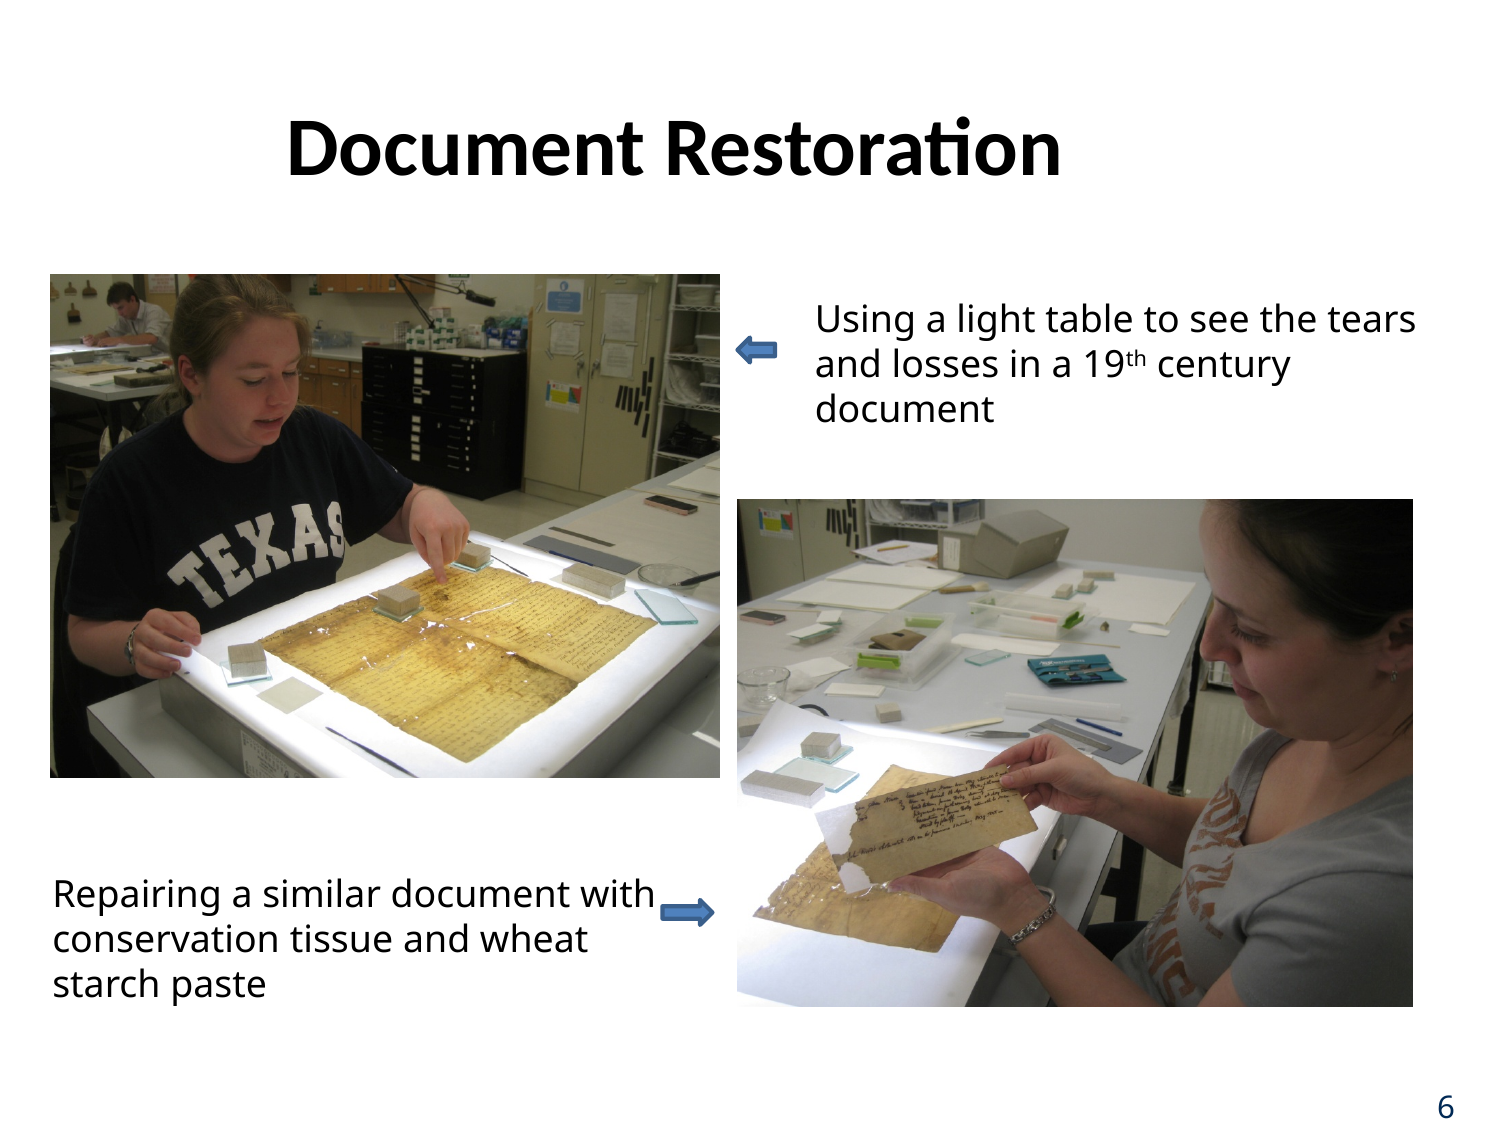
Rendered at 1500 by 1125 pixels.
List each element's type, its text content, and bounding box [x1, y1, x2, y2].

title Document Restoration [0, 50, 1350, 246]
picture [737, 499, 1413, 1007]
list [49, 274, 721, 778]
text_box Repairing a similar document with conservation tissue and wheat starch paste [37, 862, 675, 1013]
text_box Using a light table to see the tears and losses in a 19th century document [800, 287, 1438, 438]
text_box 6 [1438, 1081, 1454, 1119]
text_box [735, 335, 778, 365]
text_box [660, 898, 715, 927]
